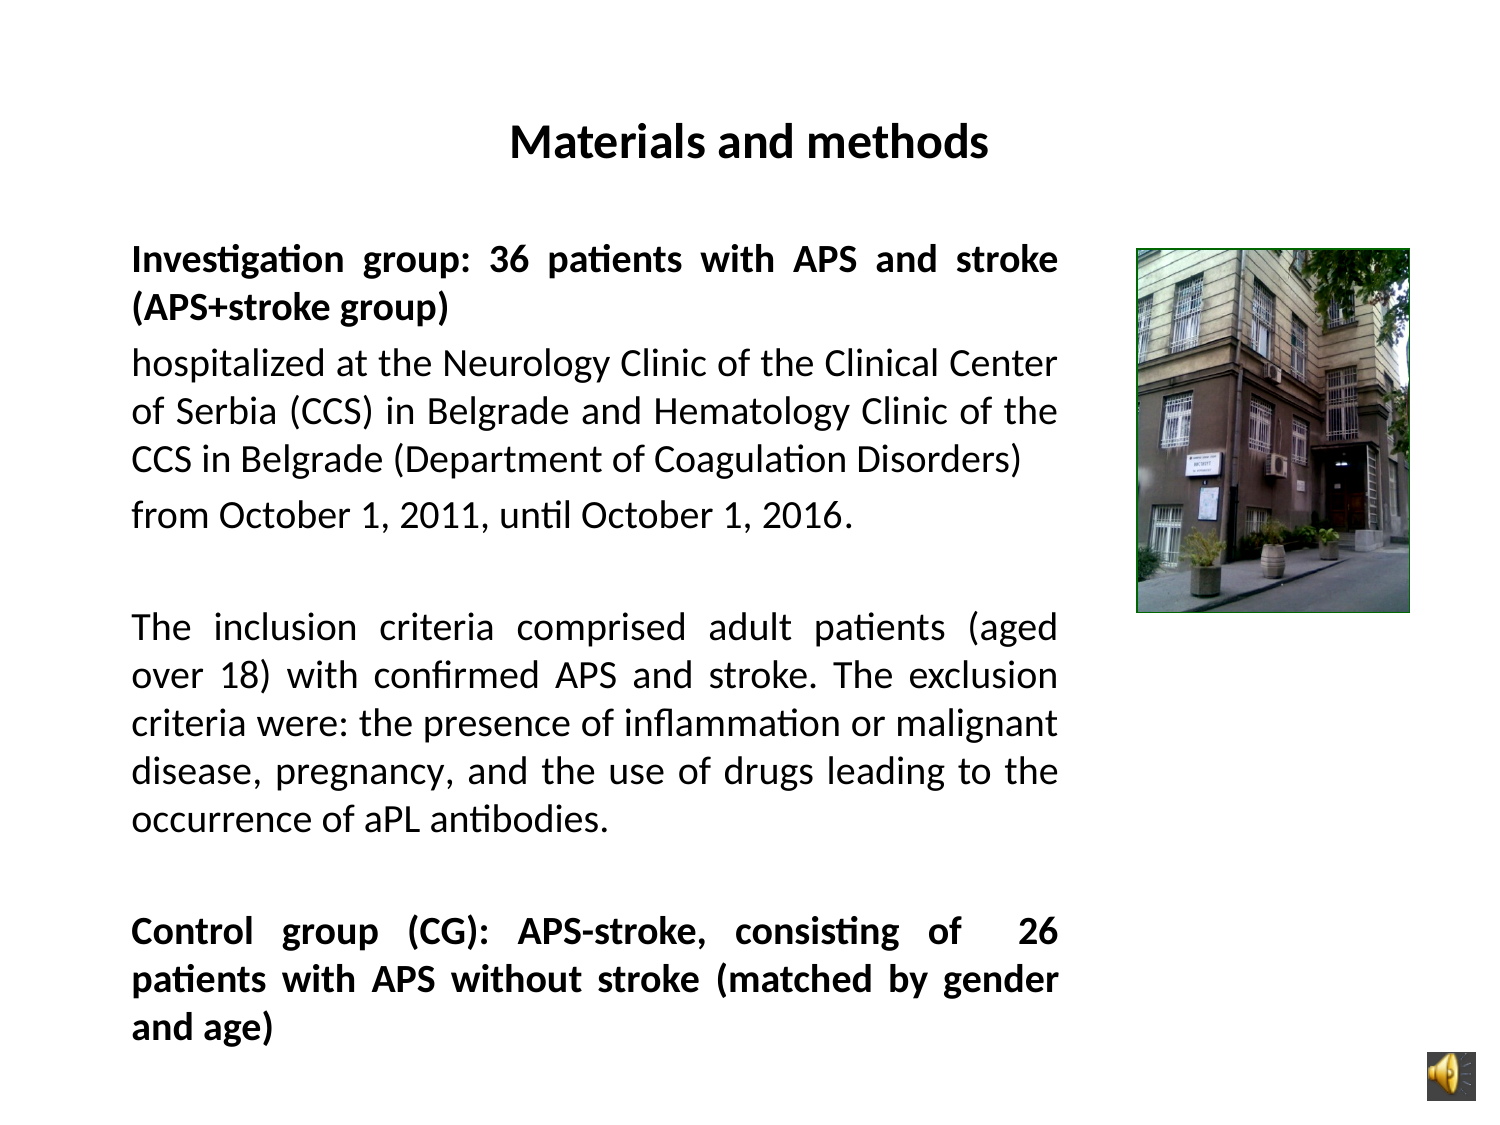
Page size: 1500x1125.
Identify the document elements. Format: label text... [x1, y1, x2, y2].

list Investigation group: 36 patients with APS and stroke (APS+stroke group) hospitalized at the Neurology Clinic of the Clinical Center of Serbia (CCS) in Belgrade and Hematology Clinic of the CCS in Belgrade (Department of Coagulation Disorders) from October 1, 2011, until October 1, 2016. The inclusion criteria comprised adult patients (aged over 18) with confirmed APS and stroke. The exclusion criteria were: the presence of inflammation or malignant disease, pregnancy, and the use of drugs leading to the occurrence of aPL antibodies. Control group (CG): APS-stroke, consisting of 26 patients with APS without stroke (matched by gender and age) [62, 224, 1075, 1080]
picture [1426, 1051, 1477, 1102]
picture [1137, 249, 1410, 612]
title Materials and methods [75, 45, 1425, 233]
